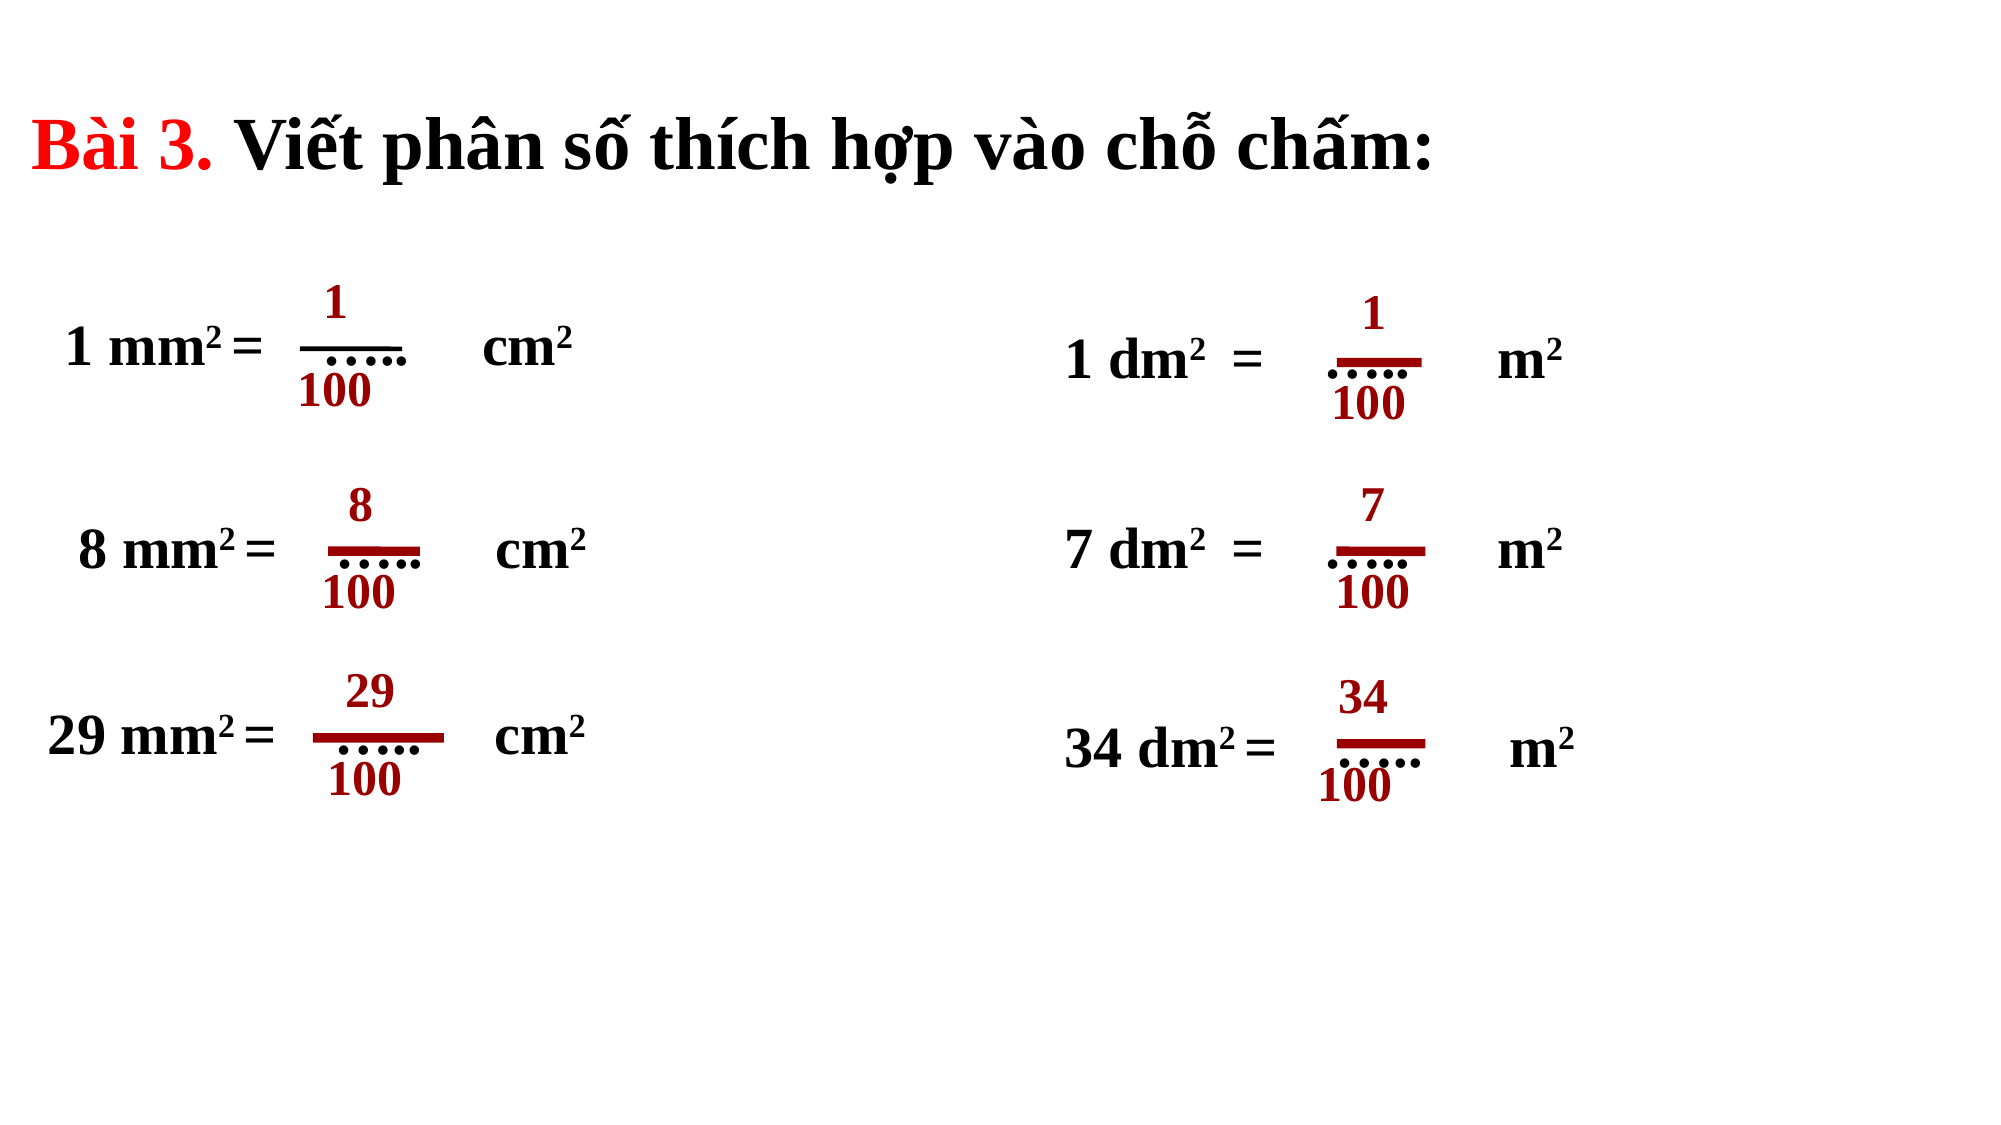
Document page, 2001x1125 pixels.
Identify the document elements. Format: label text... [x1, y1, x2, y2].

text_box 8 mm2 = ….. cm2 [63, 502, 307, 588]
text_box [307, 463, 508, 627]
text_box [1303, 656, 1495, 820]
text_box 1 mm2 = ….. cm2 [483, 299, 950, 385]
text_box 7 dm2 = ….. m2 [1507, 502, 1950, 588]
text_box 1 dm2 = ….. m2 [1049, 312, 1316, 398]
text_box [312, 650, 502, 814]
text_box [1320, 463, 1507, 627]
text_box 7 dm2 = ….. m2 [1049, 502, 1320, 588]
text_box 34 dm2 = ….. m2 [1049, 701, 1303, 787]
text_box 1 dm2 = ….. m2 [1488, 312, 1950, 398]
text_box 29 mm2 = ….. cm2 [502, 689, 934, 774]
text_box Bài 3. Viết phân số thích hợp vào chỗ chấm: [16, 87, 1967, 193]
text_box 1 mm2 = ….. cm2 [49, 299, 282, 385]
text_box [282, 261, 483, 425]
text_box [1316, 272, 1488, 439]
text_box 34 dm2 = ….. m2 [1495, 701, 1950, 787]
text_box 29 mm2 = ….. cm2 [33, 689, 312, 774]
text_box 8 mm2 = ….. cm2 [508, 502, 964, 588]
